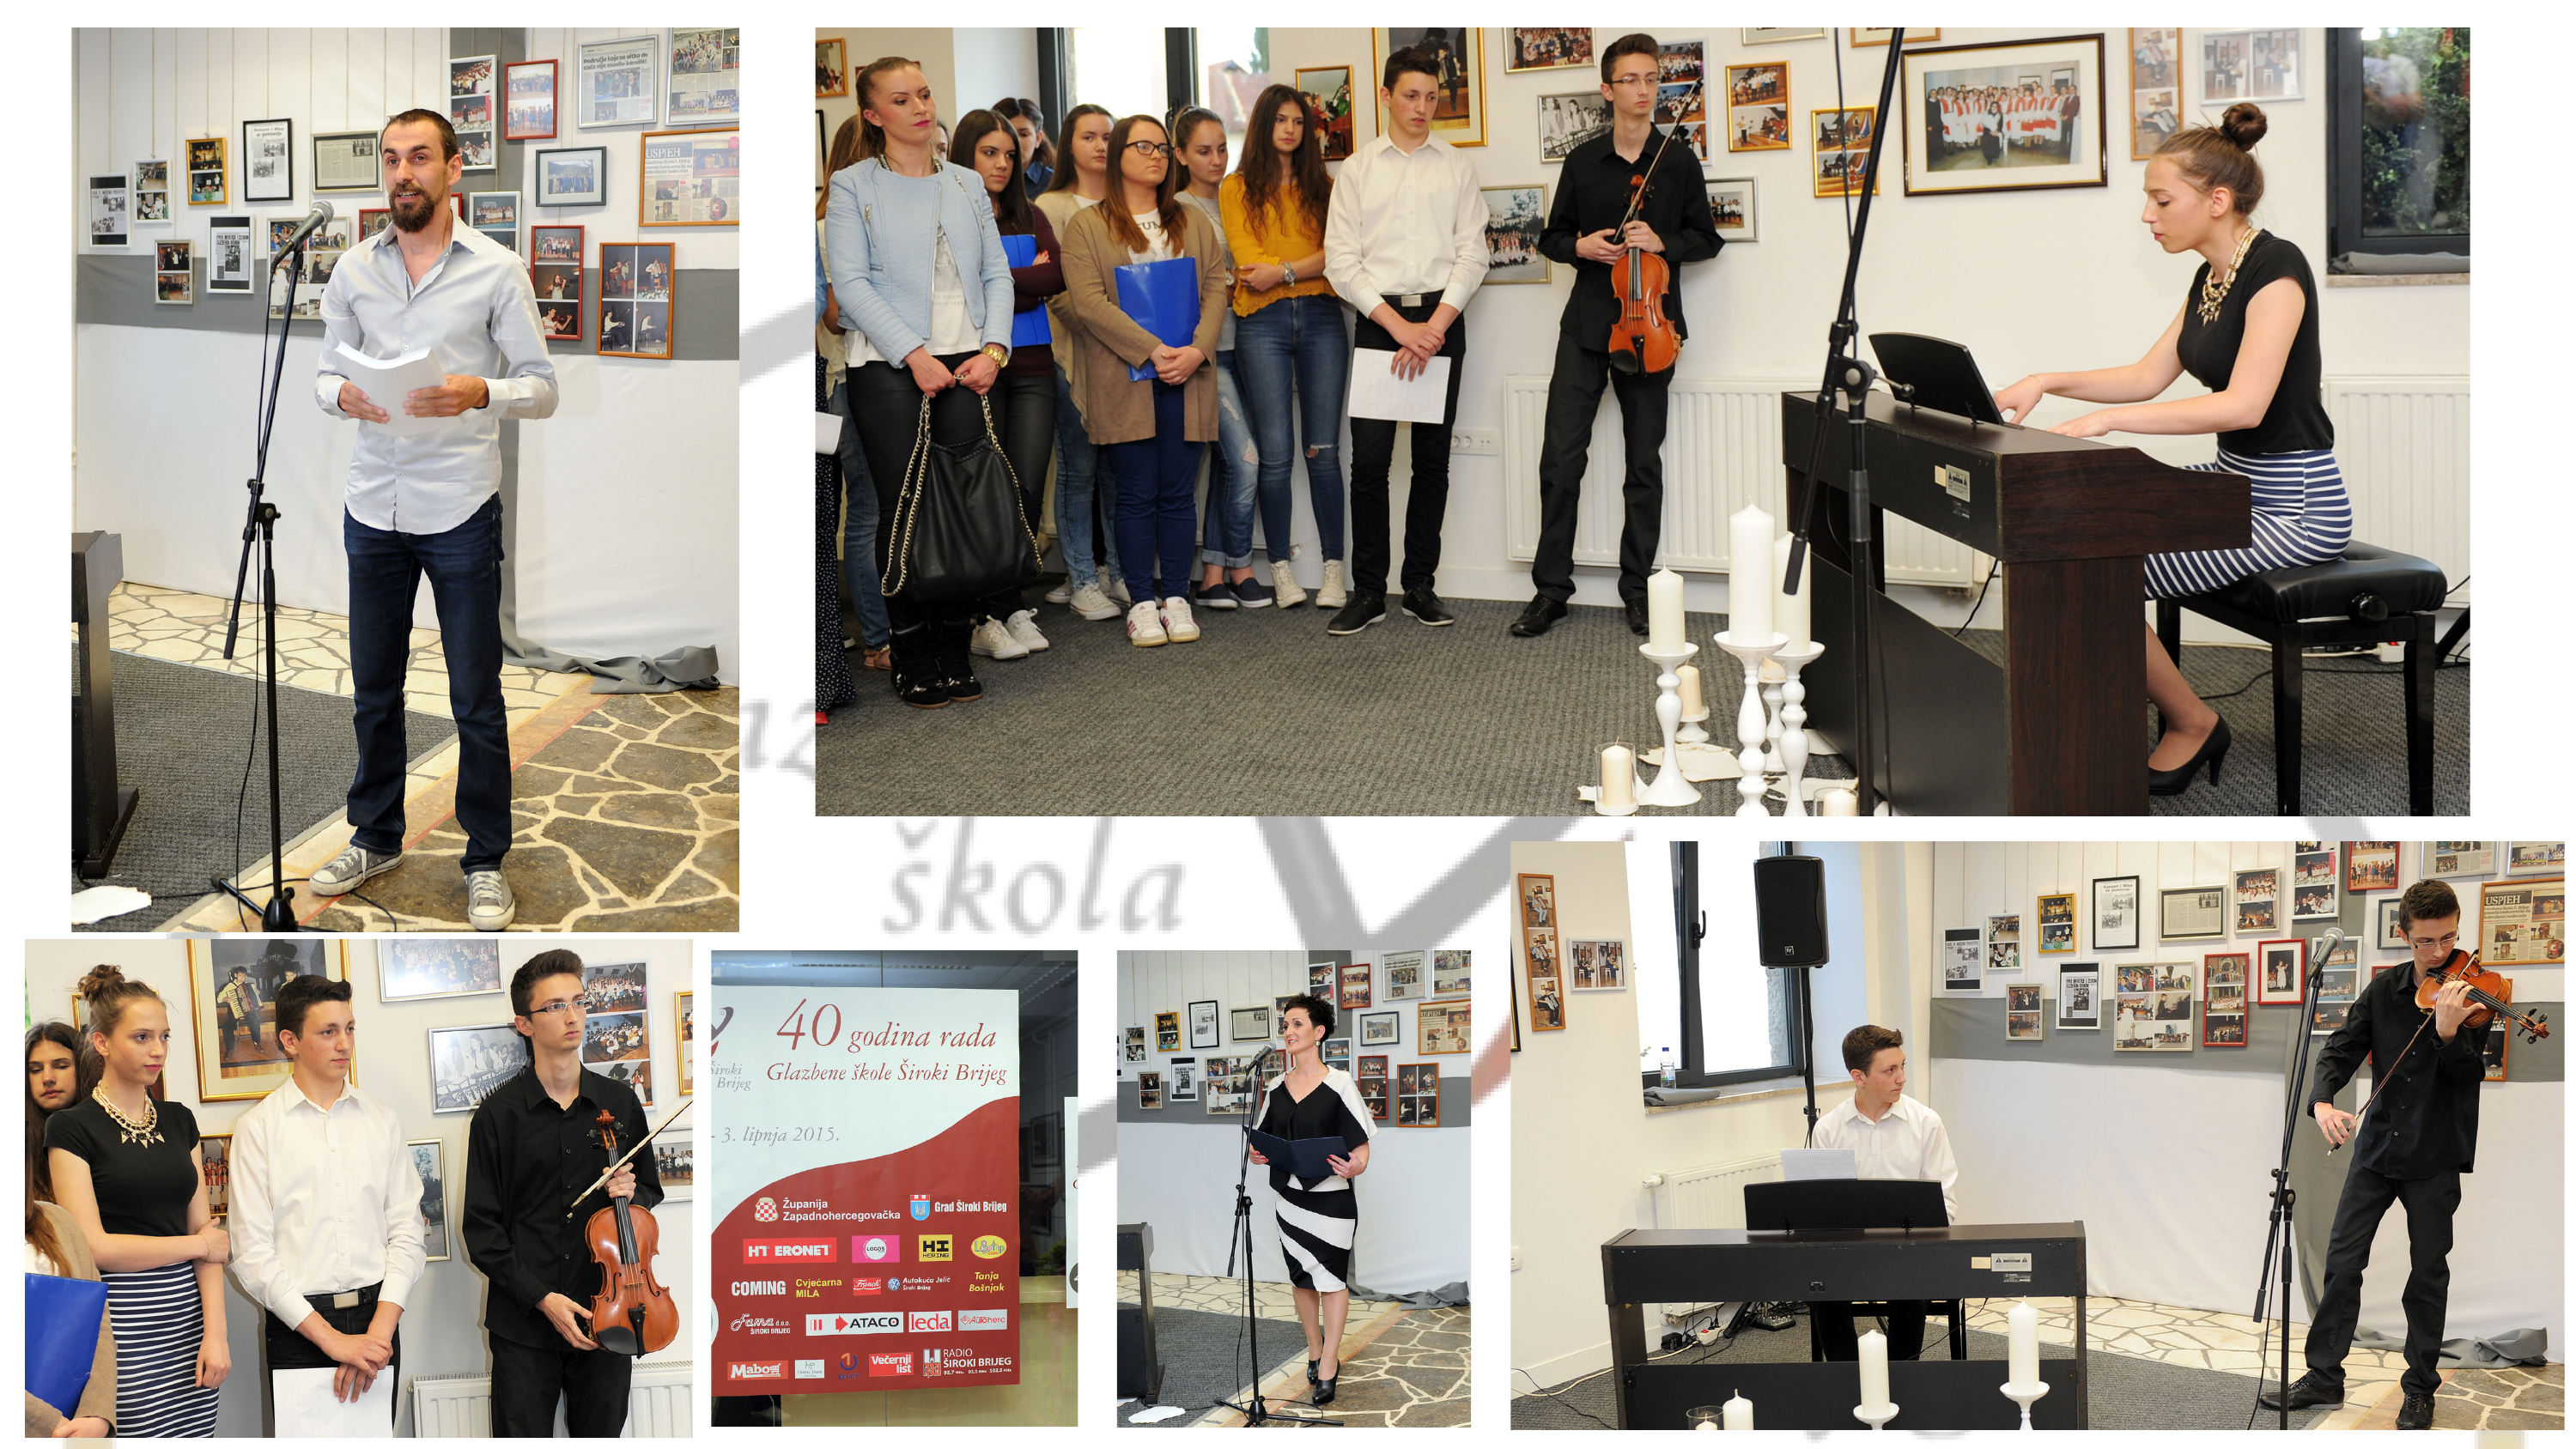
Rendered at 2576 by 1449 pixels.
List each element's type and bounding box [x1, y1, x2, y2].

text_box [815, 27, 2470, 816]
text_box [24, 939, 693, 1438]
text_box [71, 27, 740, 932]
text_box [711, 950, 1078, 1428]
text_box [1510, 840, 2565, 1430]
text_box [52, 144, 2537, 1449]
text_box [1116, 950, 1472, 1428]
